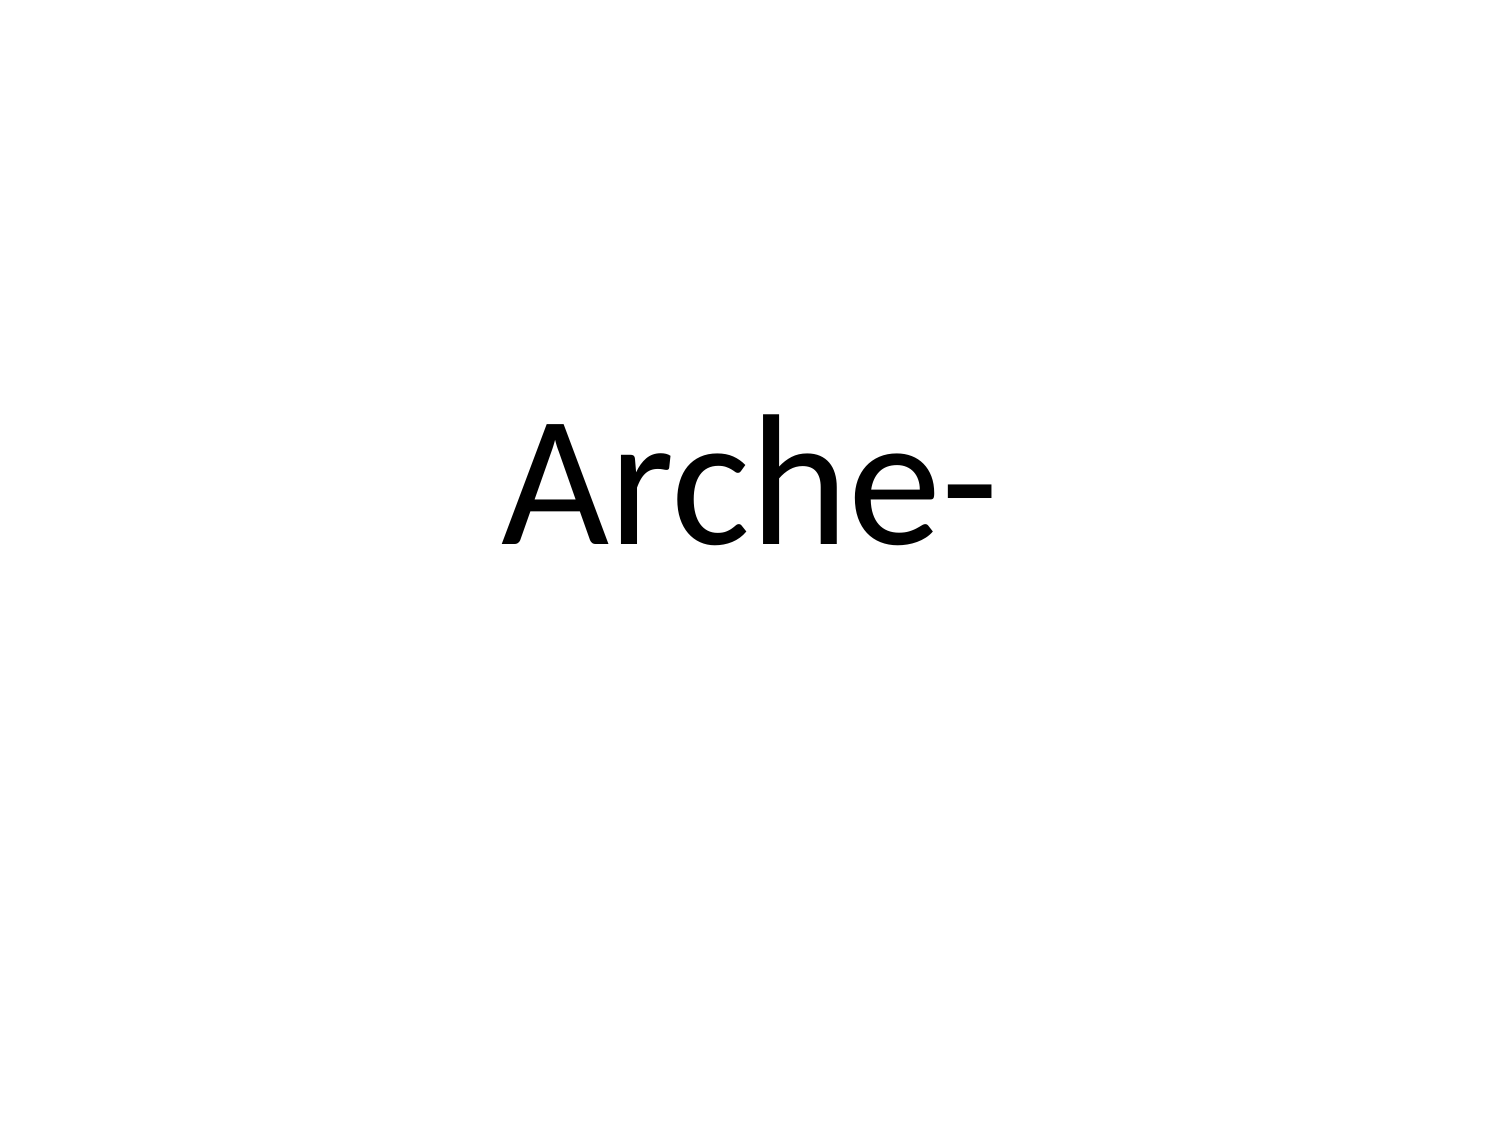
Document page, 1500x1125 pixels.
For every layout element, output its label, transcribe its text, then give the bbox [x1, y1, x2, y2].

title Arche- [112, 349, 1388, 591]
